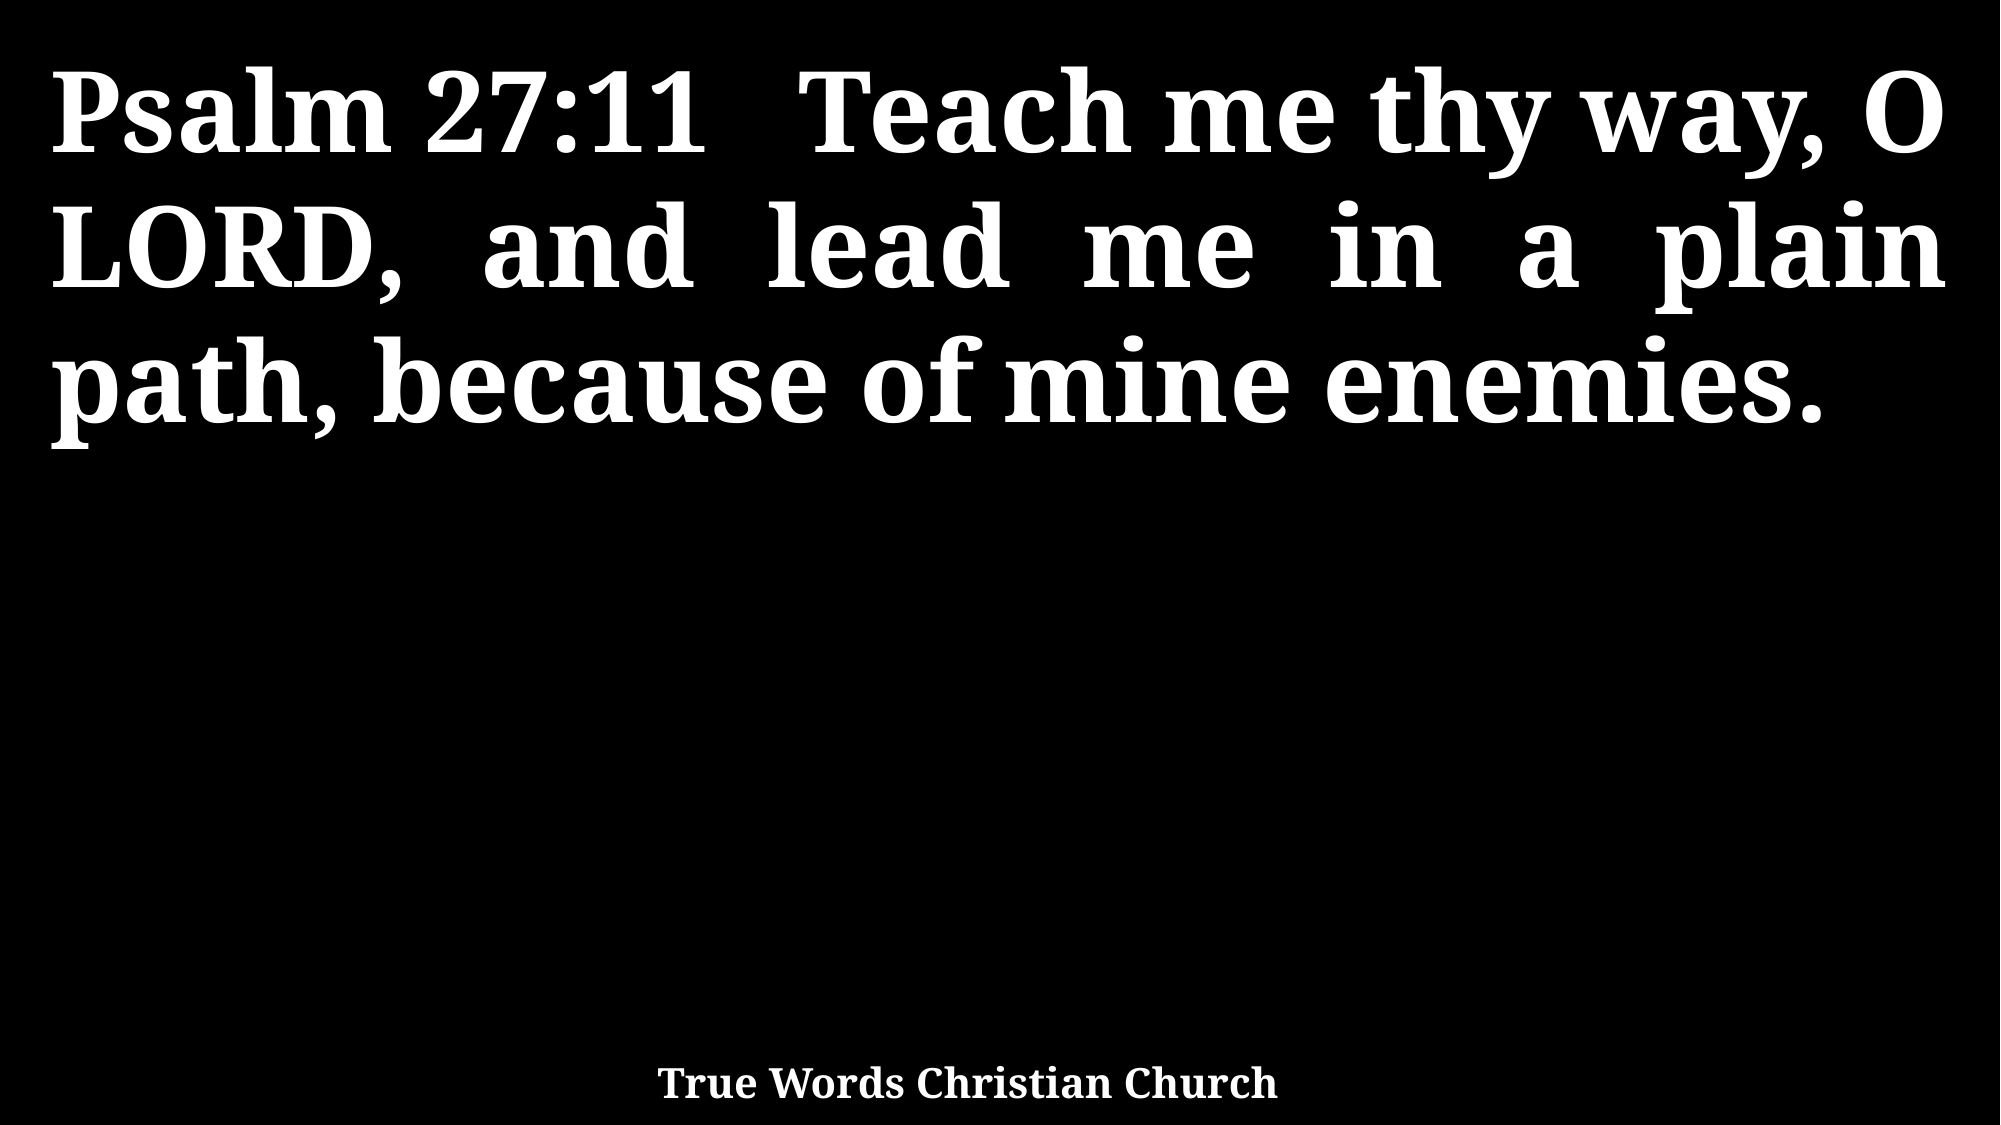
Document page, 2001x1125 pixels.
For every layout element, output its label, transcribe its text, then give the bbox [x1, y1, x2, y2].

text_box True Words Christian Church [642, 1049, 1294, 1114]
text_box Psalm 27:11 Teach me thy way, O LORD, and lead me in a plain path, because of mine enemies. [35, 32, 1965, 452]
